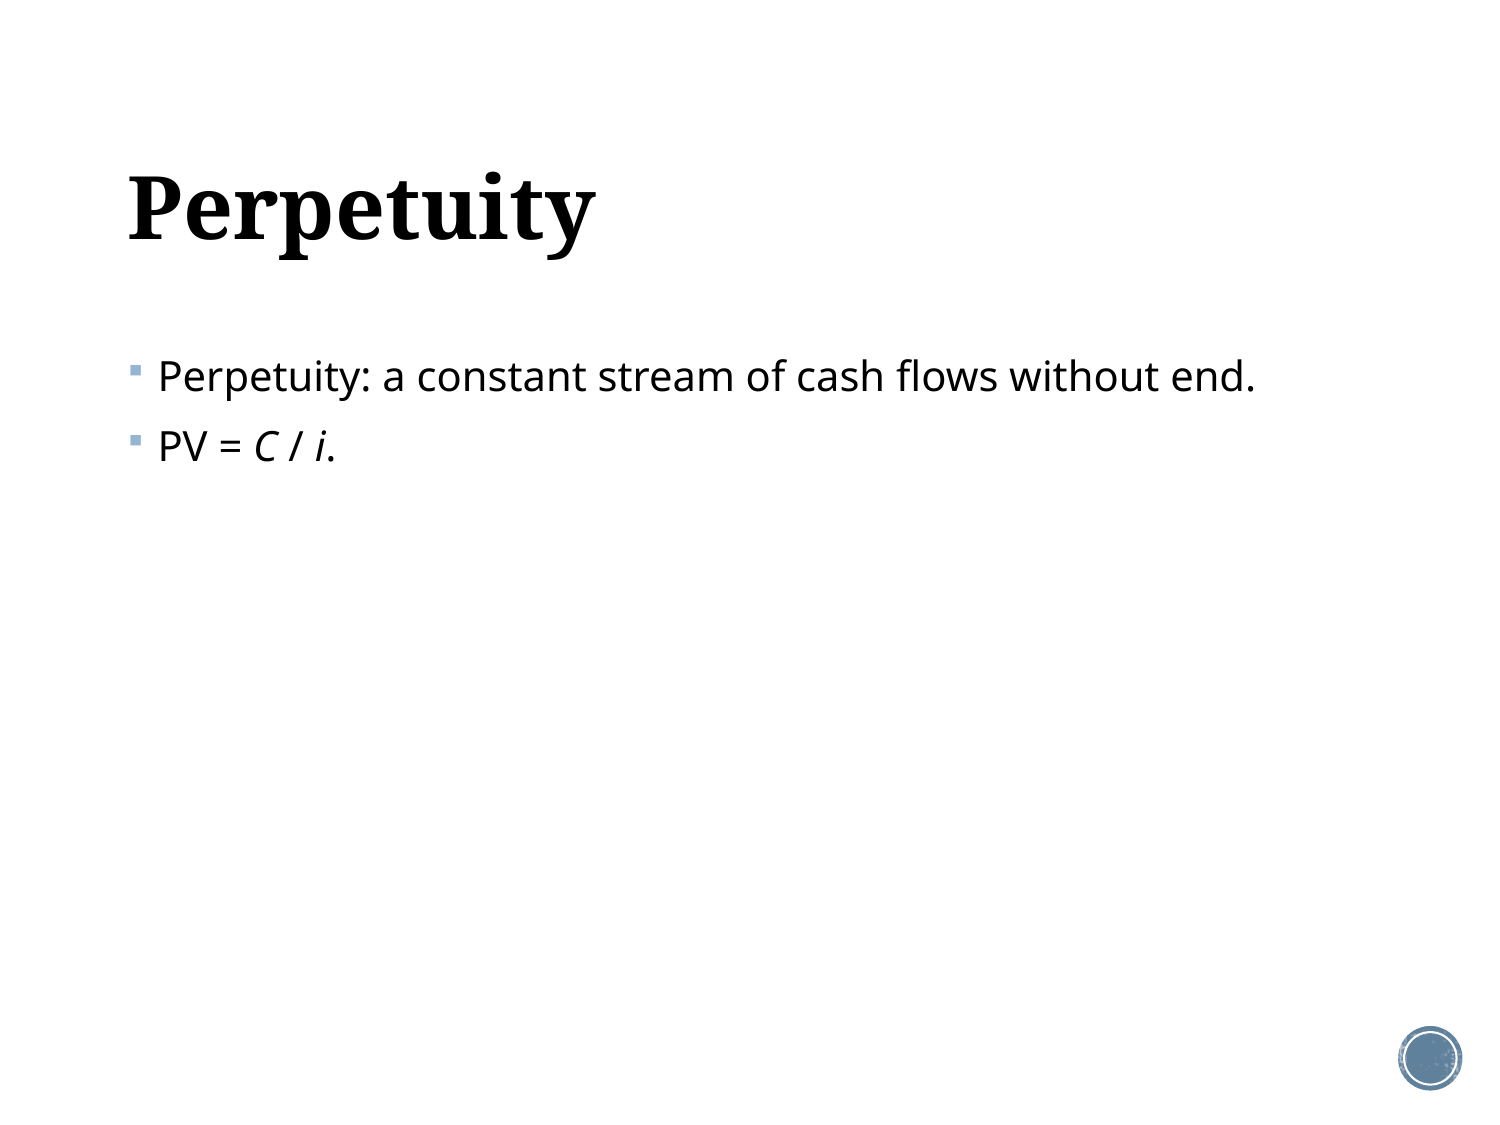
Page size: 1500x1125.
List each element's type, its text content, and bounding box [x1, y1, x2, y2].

title Perpetuity [112, 79, 1388, 344]
list Perpetuity: a constant stream of cash flows without end. PV = C / i. [112, 348, 1388, 1013]
